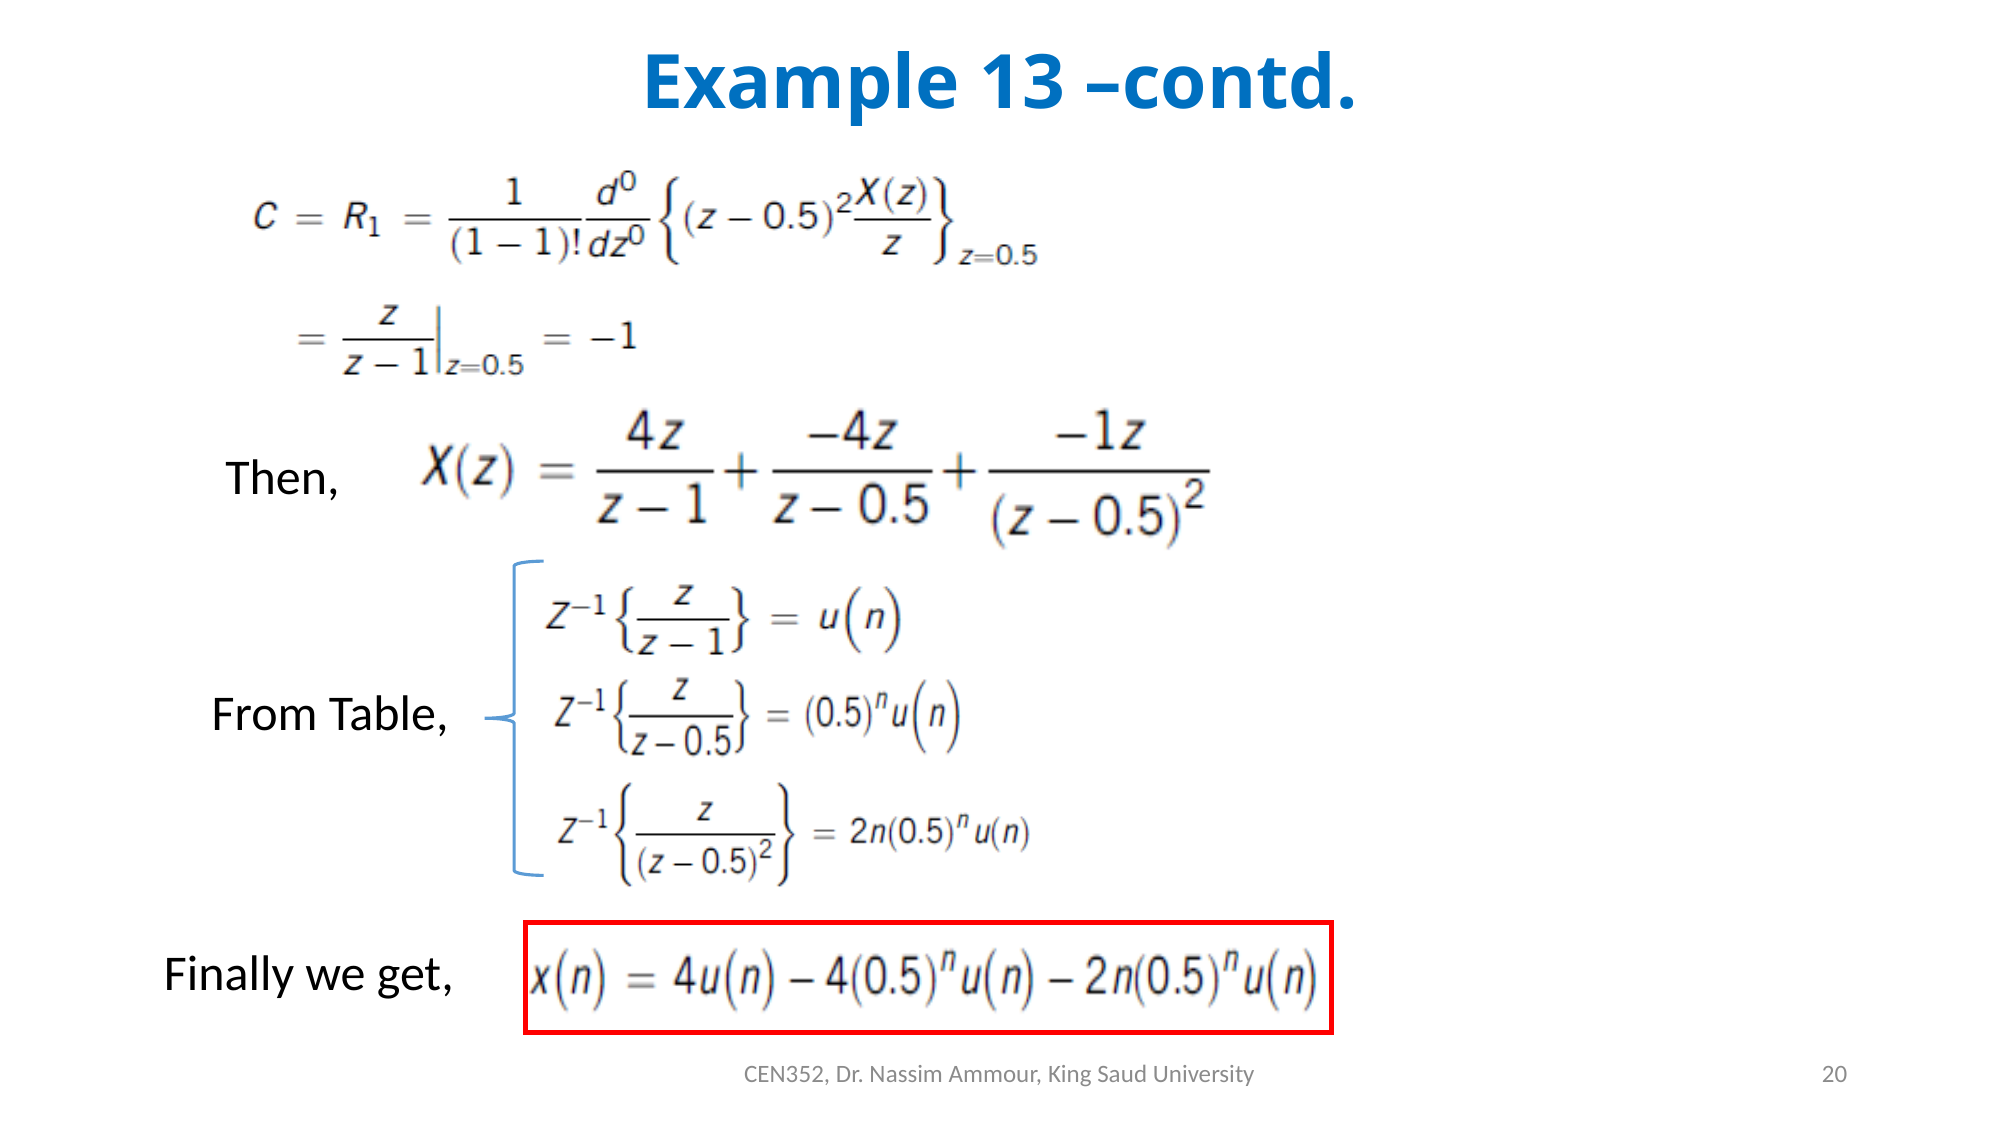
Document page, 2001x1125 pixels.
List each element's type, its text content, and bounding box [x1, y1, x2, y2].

footer CEN352, Dr. Nassim Ammour, King Saud University [662, 1042, 1338, 1103]
text_box From Table, [196, 673, 464, 748]
text_box [484, 562, 544, 876]
text_box Then, [210, 427, 355, 512]
text_box Example 13 –contd. [626, 26, 1374, 131]
picture [528, 924, 1330, 1031]
text_box Finally we get, [149, 932, 469, 1008]
picture [416, 406, 1216, 897]
picture [237, 155, 1046, 383]
slide_number 20 [1412, 1042, 1863, 1103]
